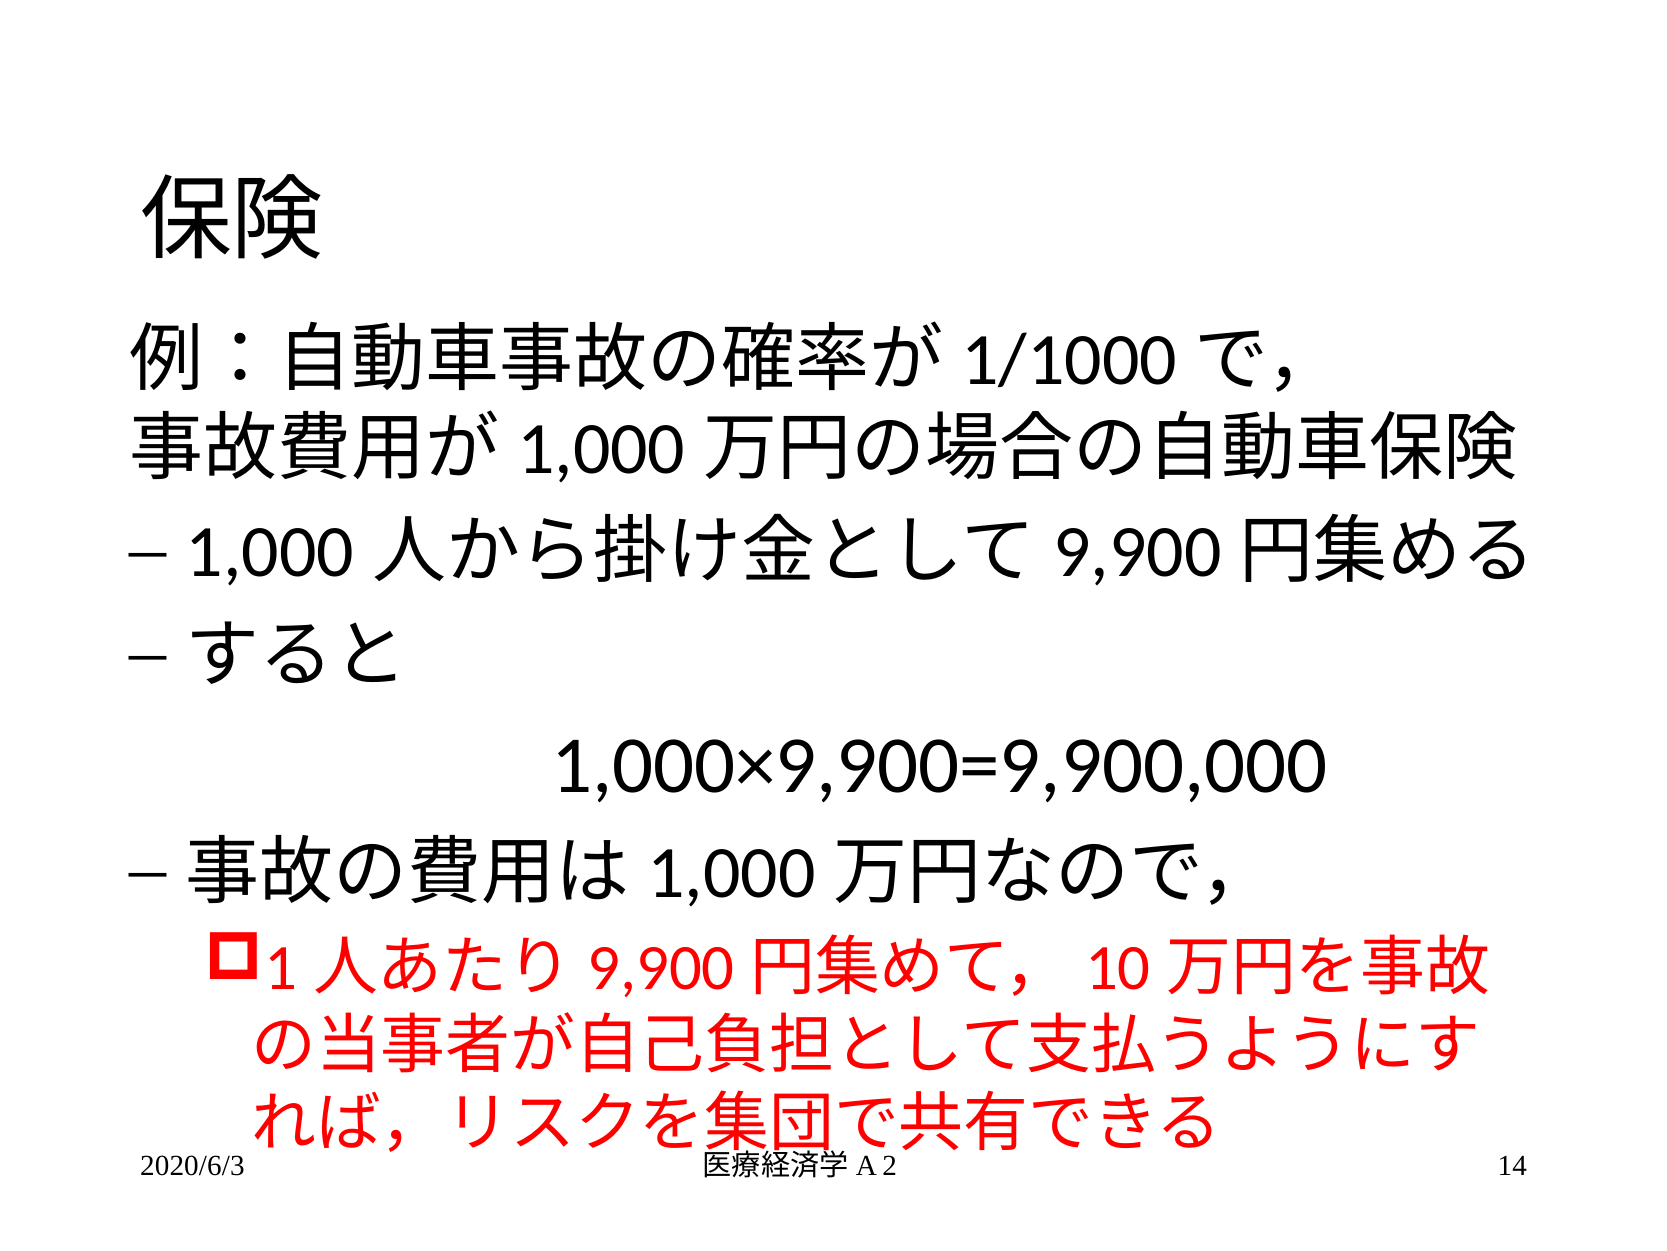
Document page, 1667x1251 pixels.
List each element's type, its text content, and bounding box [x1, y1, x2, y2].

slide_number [124, 1138, 372, 1223]
footer 医療経済学A 2 [372, 1138, 1228, 1223]
slide_number 14 [1228, 1138, 1543, 1223]
list 例：自動車事故の確率が1/1000で， 事故費用が1,000万円の場合の自動車保険 1,000人から掛け金として9,900円集める すると 1,000×9,900=9,900,000 事故の費用は1,000万円なので， 1人あたり9,900円集めて，10万円を事故の当事者が自己負担として支払うようにすれば，リスクを集団で共有できる [114, 303, 1553, 1170]
title 保険 [125, 110, 1542, 303]
